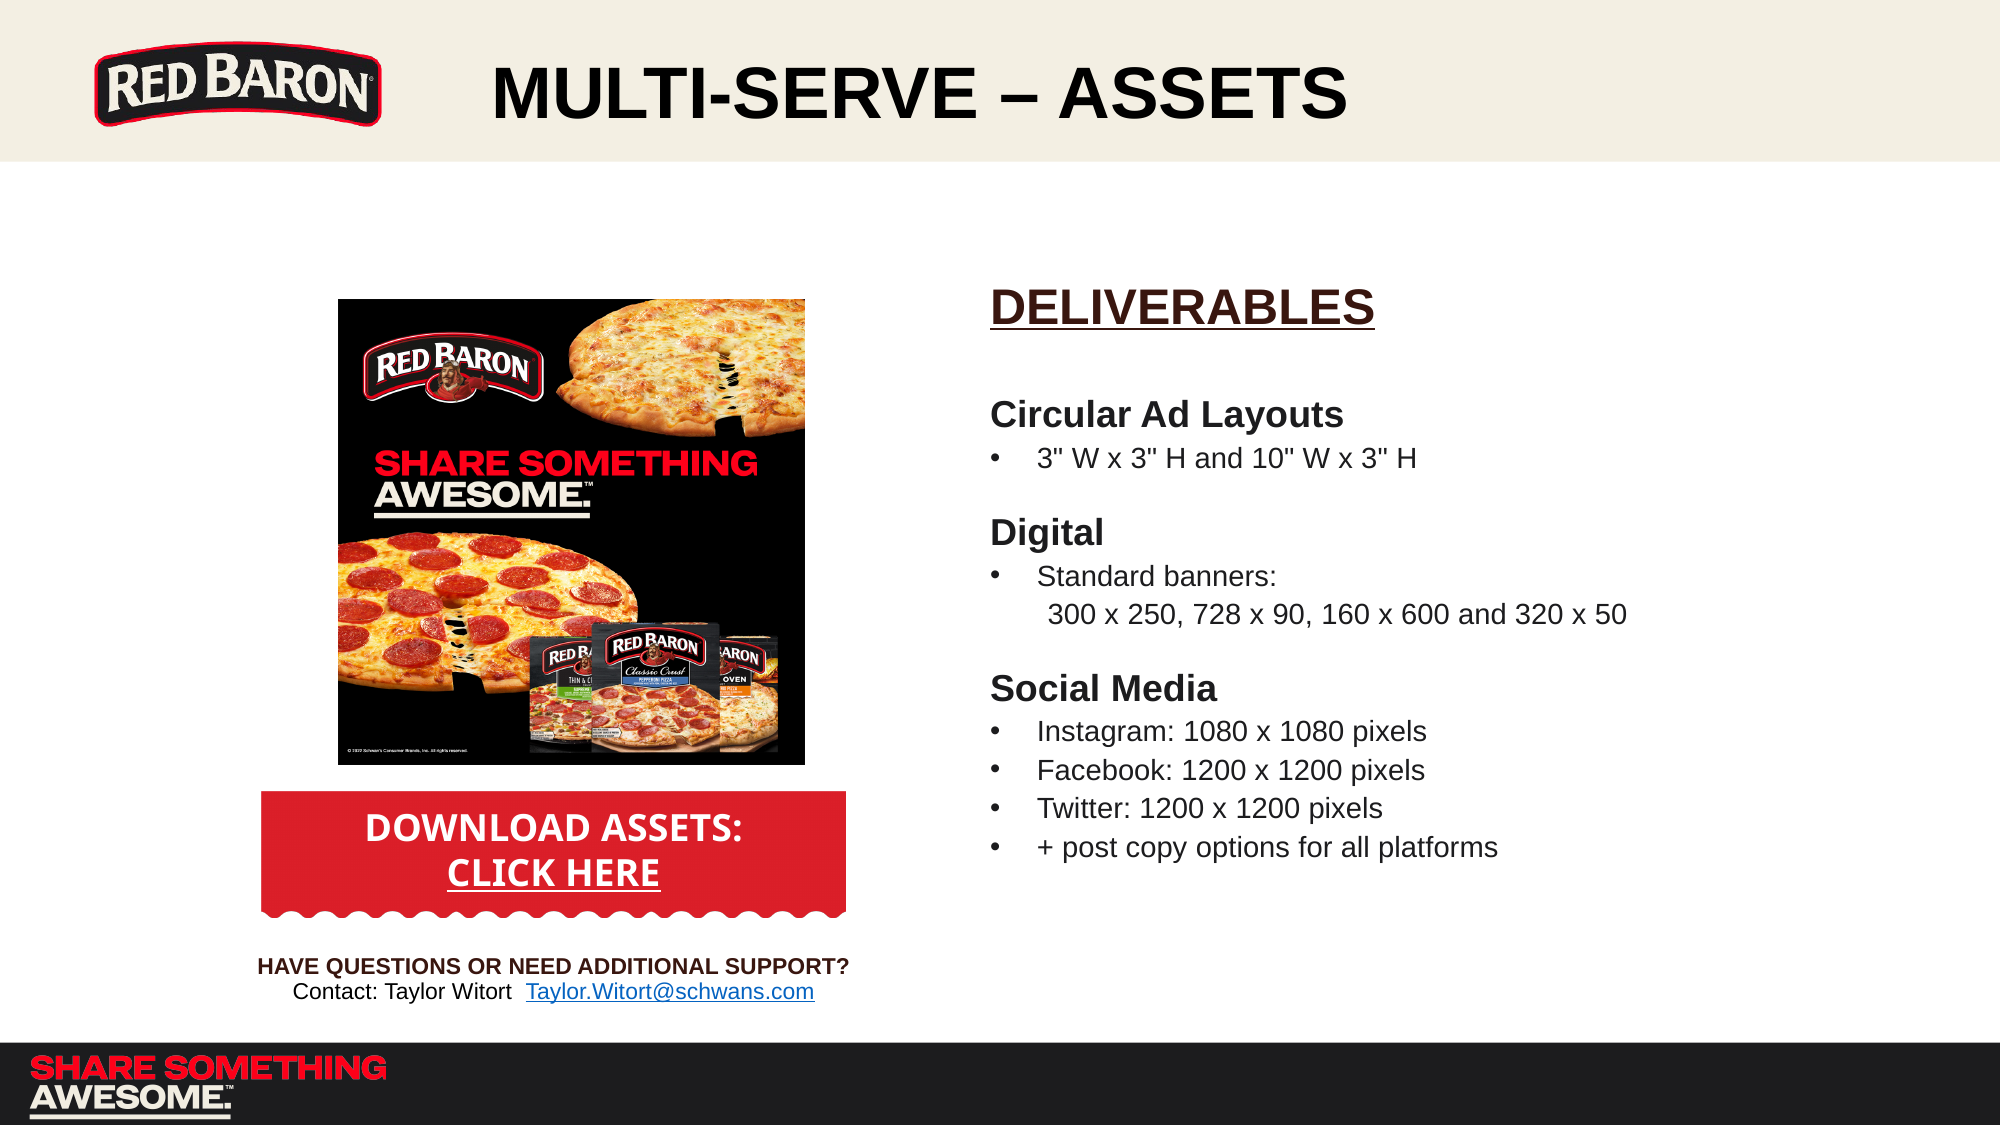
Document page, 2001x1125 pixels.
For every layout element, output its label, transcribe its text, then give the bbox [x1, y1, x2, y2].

picture [338, 299, 805, 766]
picture [29, 1050, 455, 1125]
title MULTI-SERVE – ASSETS [476, 0, 1970, 142]
text_box HAVE QUESTIONS OR NEED ADDITIONAL SUPPORT? Contact: Taylor Witort Taylor.Witort@schwans.com [178, 947, 929, 1012]
text_box DELIVERABLES Circular Ad Layouts 3" W x 3" H and 10" W x 3" H Digital Standard banners: 300 x 250, 728 x 90, 160 x 600 and 320 x 50 Social Media Instagram: 1080 x 1080 pixels Facebook: 1200 x 1200 pixels Twitter: 1200 x 1200 pixels + post copy options for all platforms [974, 274, 1863, 984]
picture [94, 40, 382, 127]
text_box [261, 791, 846, 918]
